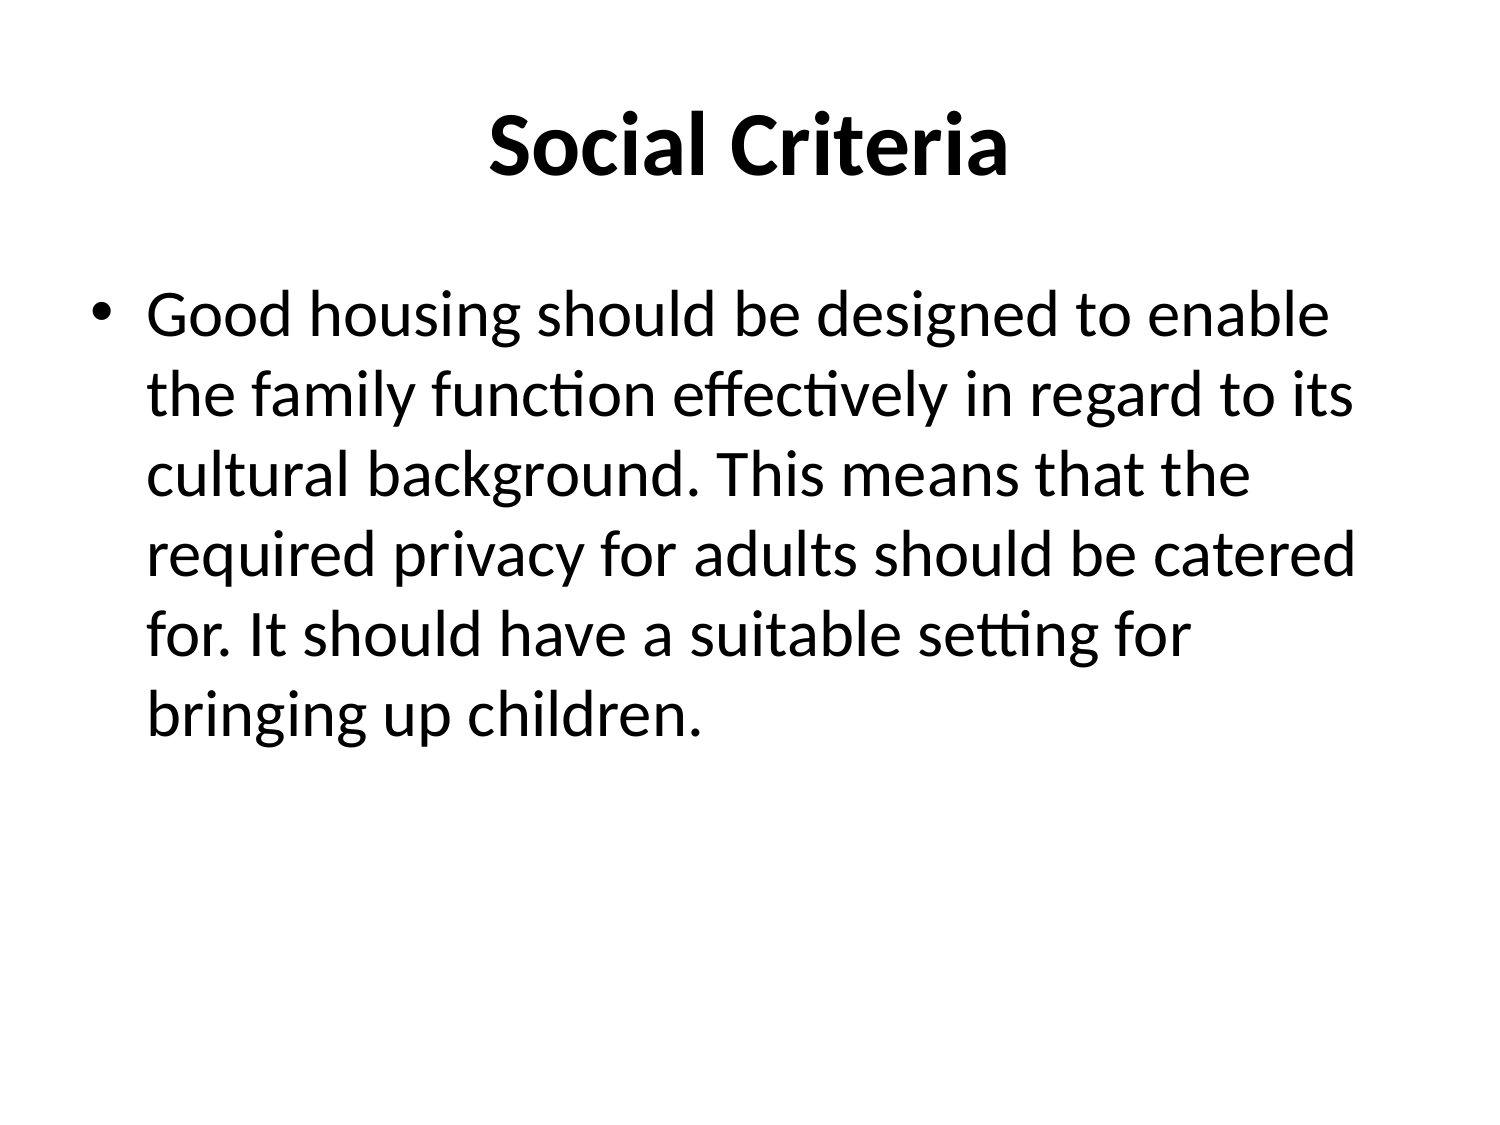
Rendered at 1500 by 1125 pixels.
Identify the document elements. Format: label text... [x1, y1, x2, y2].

list Good housing should be designed to enable the family function effectively in regard to its cultural background. This means that the required privacy for adults should be catered for. It should have a suitable setting for bringing up children. [75, 262, 1425, 1005]
title Social Criteria [75, 45, 1425, 233]
